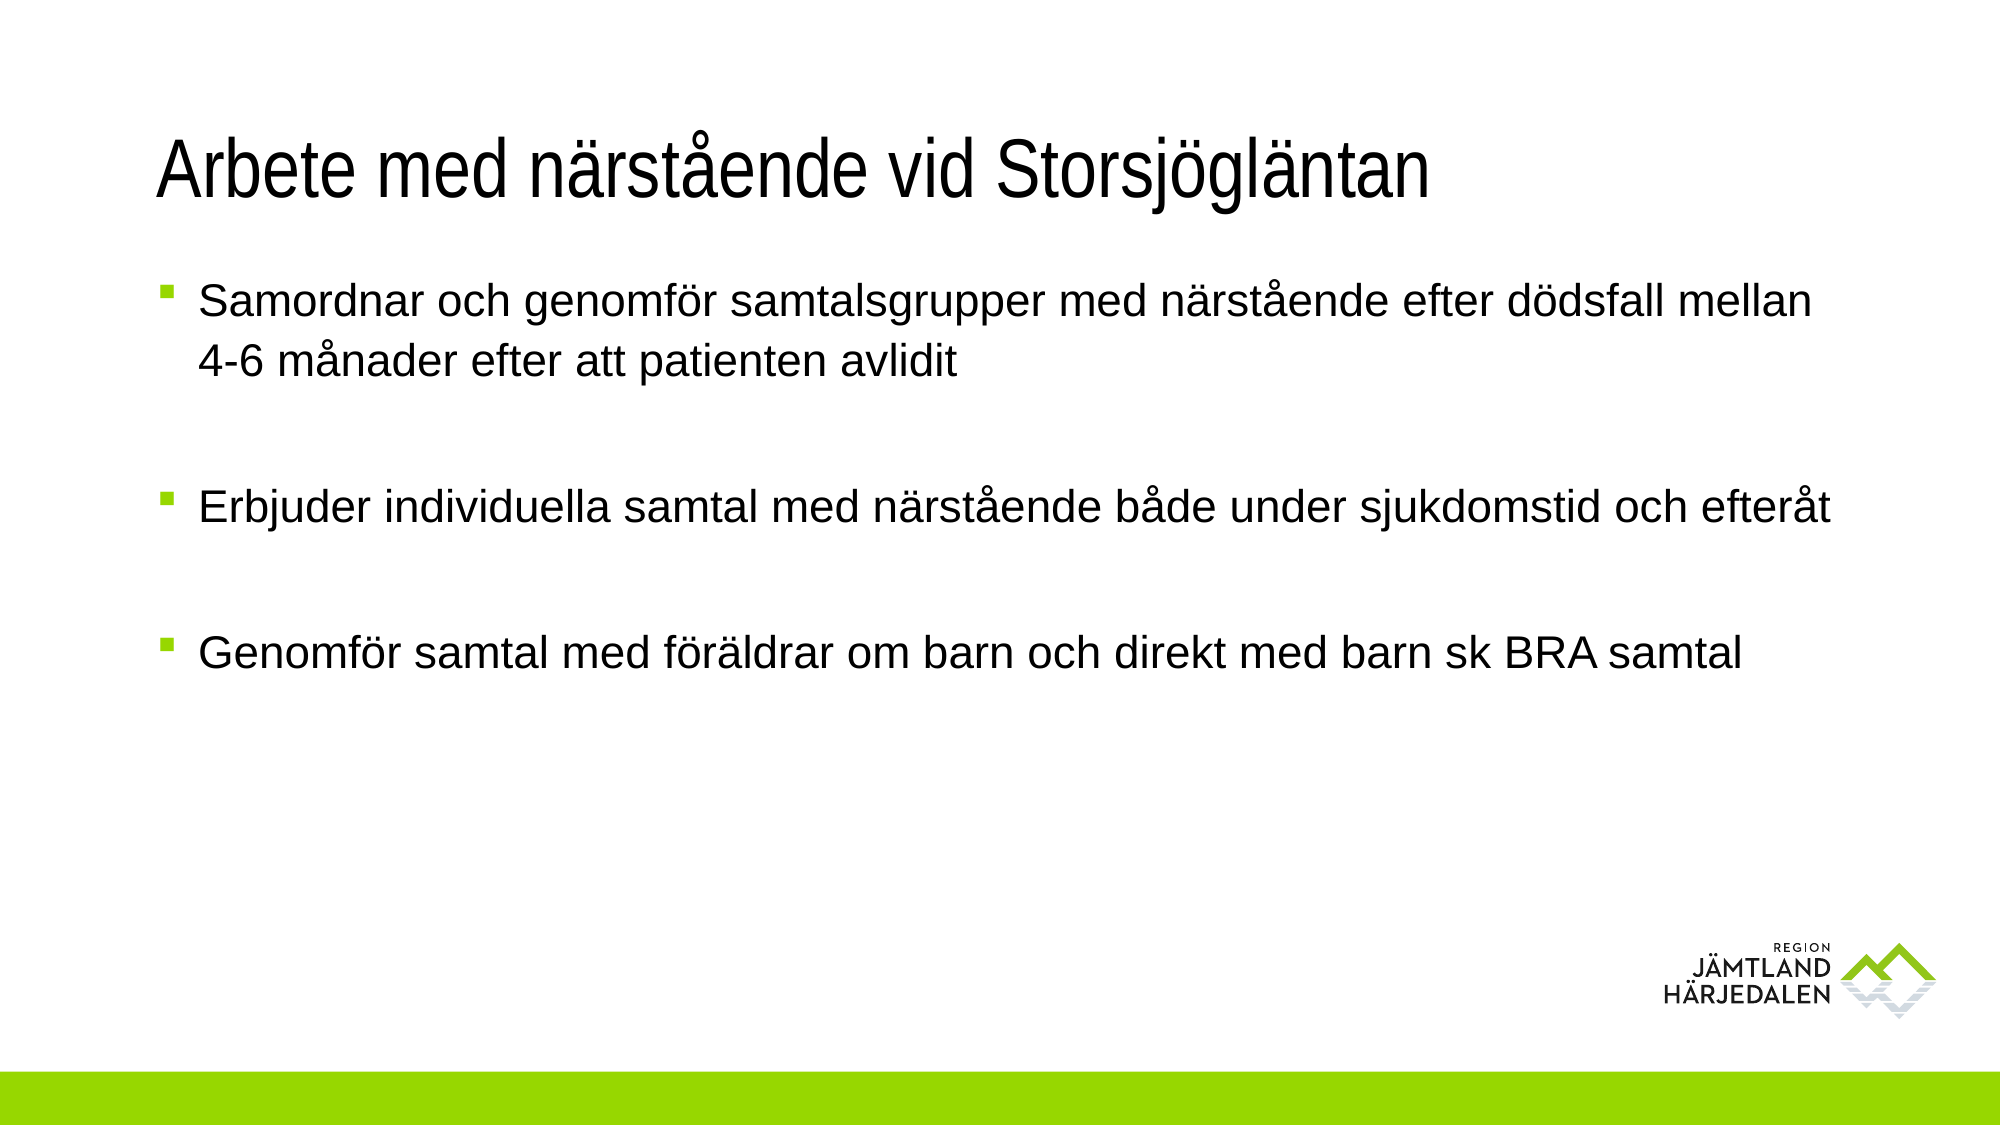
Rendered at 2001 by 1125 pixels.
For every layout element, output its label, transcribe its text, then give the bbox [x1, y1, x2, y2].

title Arbete med närstående vid Storsjögläntan [141, 118, 1859, 225]
list Samordnar och genomför samtalsgrupper med närstående efter dödsfall mellan 4-6 månader efter att patienten avlidit Erbjuder individuella samtal med närstående både under sjukdomstid och efteråt Genomför samtal med föräldrar om barn och direkt med barn sk BRA samtal [141, 257, 1859, 955]
